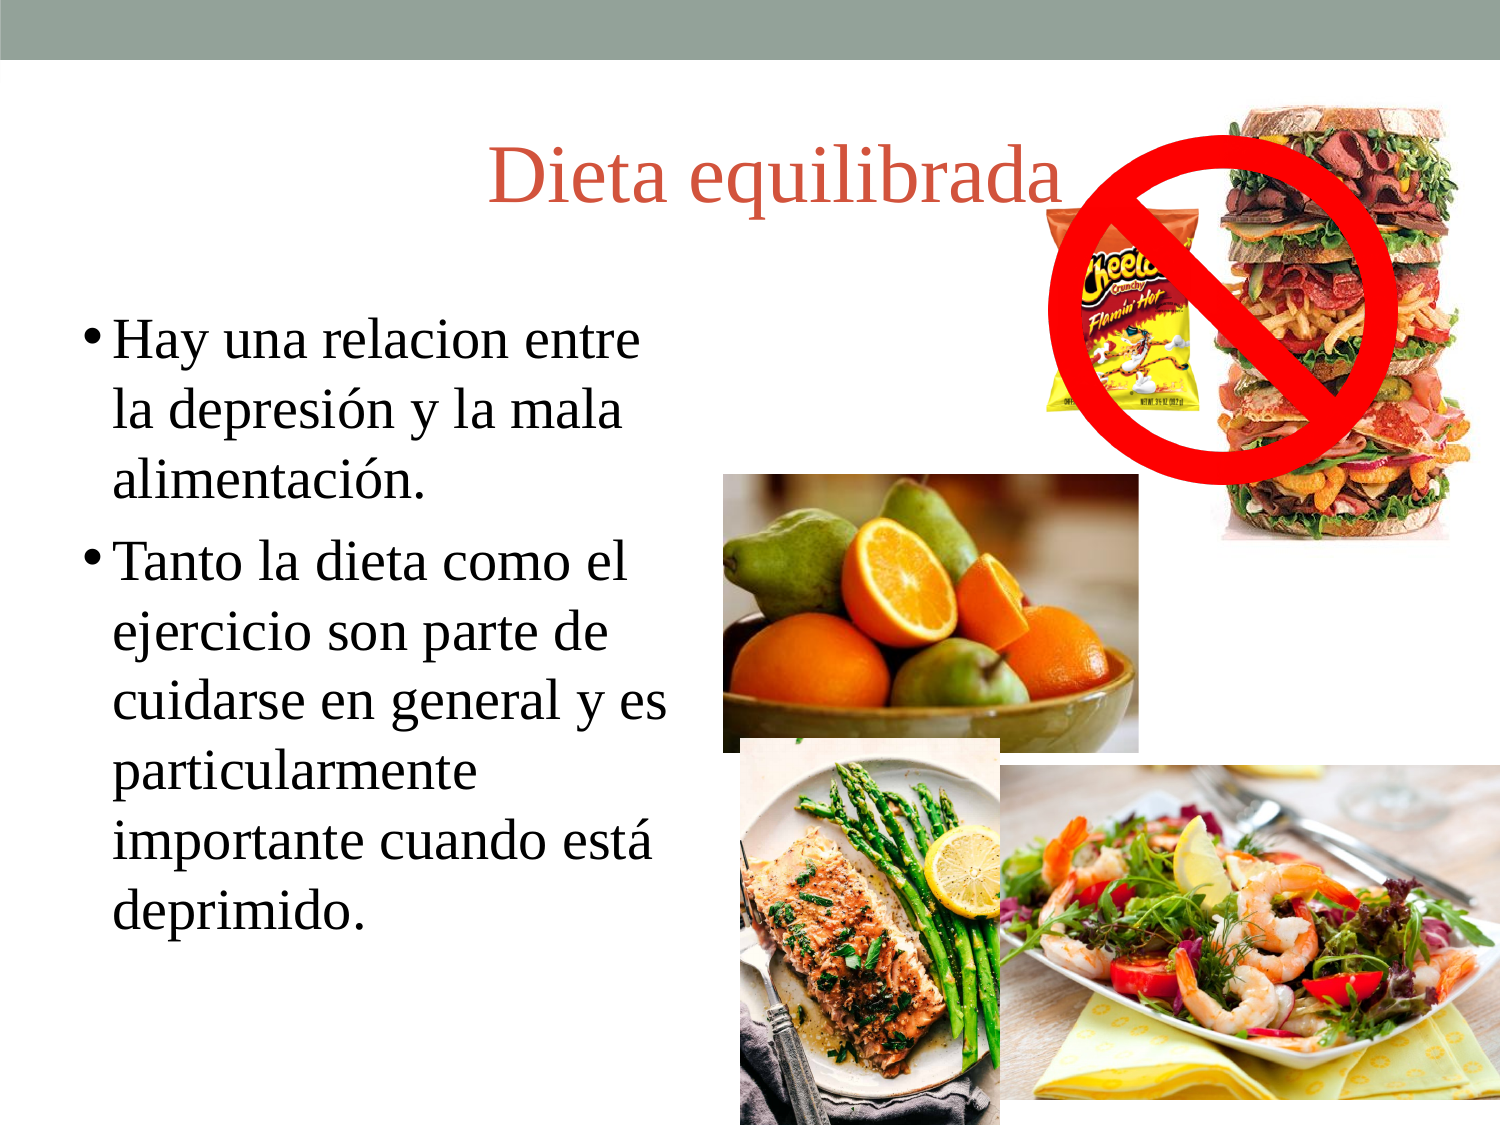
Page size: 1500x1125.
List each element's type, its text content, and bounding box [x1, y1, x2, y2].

list Hay una relacion entre la depresión y la mala alimentación. Tanto la dieta como el ejercicio son parte de cuidarse en general y es particularmente importante cuando está deprimido. [67, 293, 689, 1069]
title Dieta equilibrada [101, 87, 1156, 250]
picture [722, 87, 1500, 1125]
